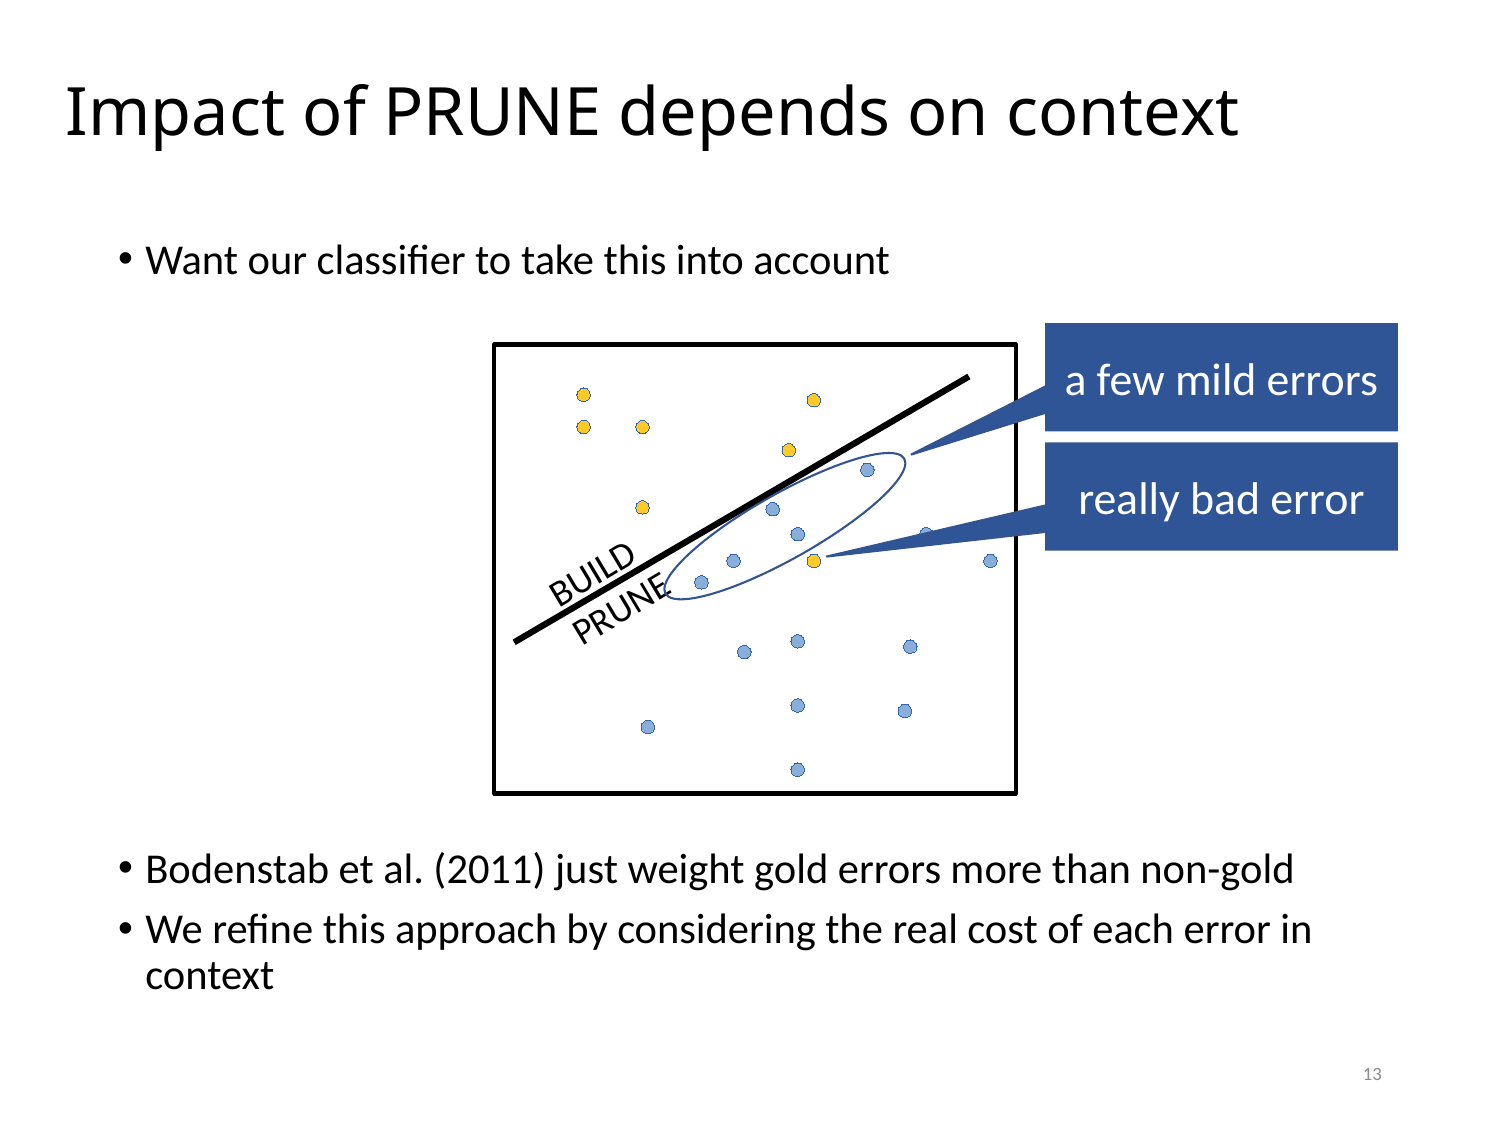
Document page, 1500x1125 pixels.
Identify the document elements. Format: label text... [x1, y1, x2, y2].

text_box Impact of PRUNE depends on context [51, 61, 1421, 156]
slide_number 13 [1059, 1042, 1397, 1103]
text_box really bad error [998, 442, 1398, 551]
list Want our classifier to take this into account Bodenstab et al. (2011) just weight gold errors more than non-gold We refine this approach by considering the real cost of each error in context [103, 230, 1397, 1010]
text_box a few mild errors [998, 323, 1398, 432]
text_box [576, 387, 998, 777]
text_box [514, 376, 969, 643]
